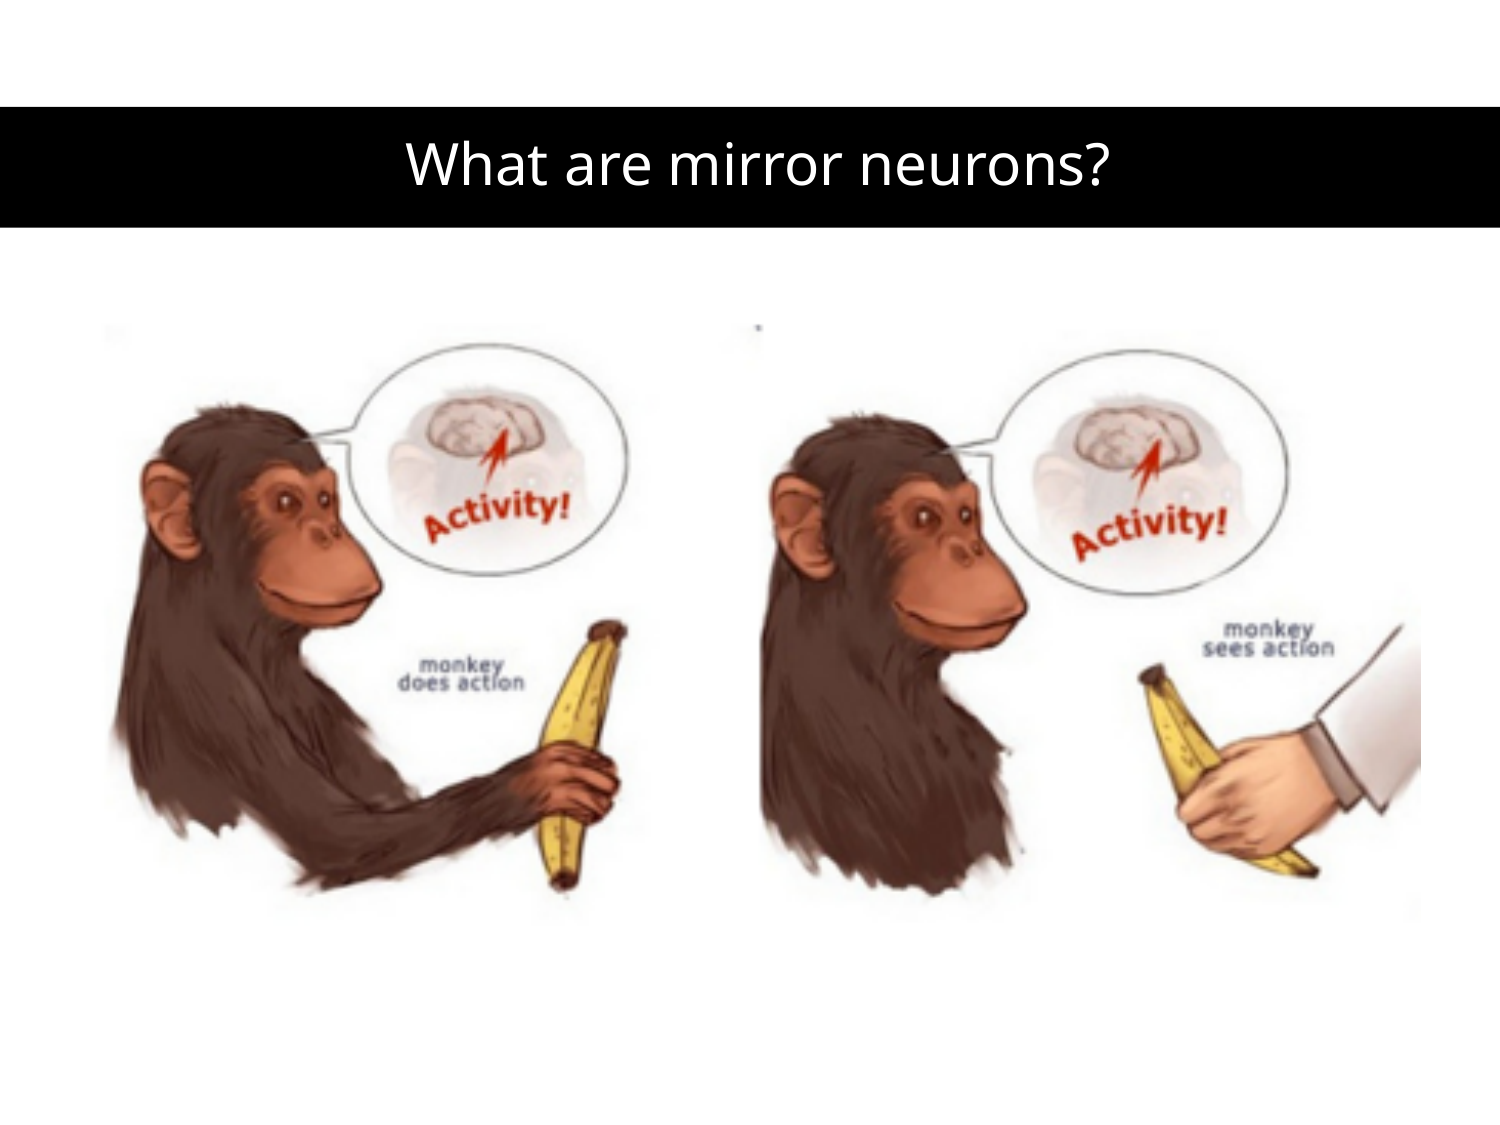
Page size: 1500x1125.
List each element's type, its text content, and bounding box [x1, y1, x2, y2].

title What are mirror neurons? [68, 105, 1448, 228]
text_box [0, 106, 1500, 229]
picture [79, 289, 1421, 981]
